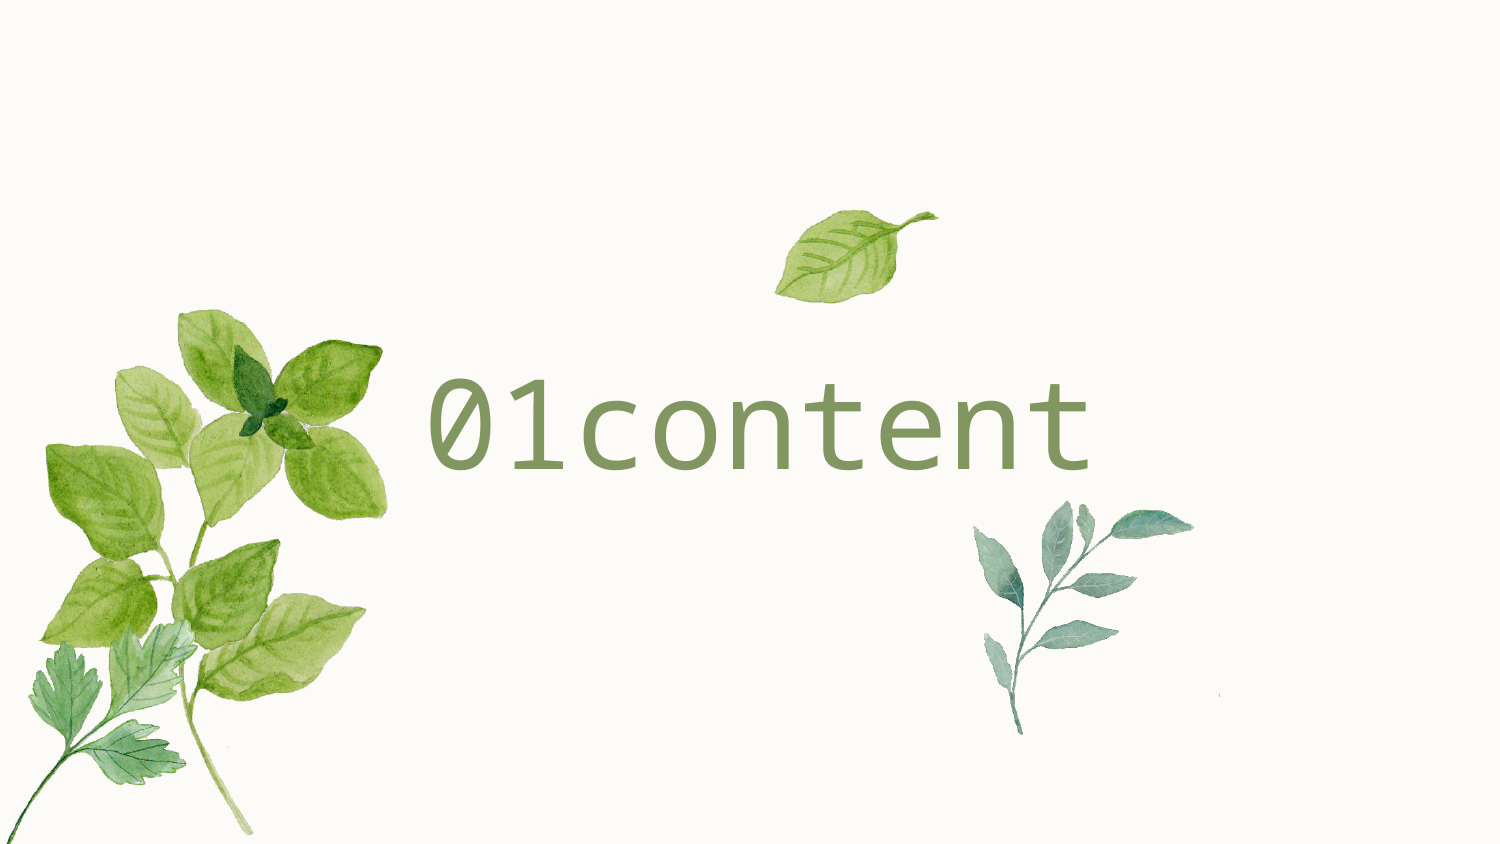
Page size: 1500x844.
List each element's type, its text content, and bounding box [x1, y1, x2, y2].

picture [0, 0, 1500, 844]
text_box 01content [535, 337, 1114, 503]
